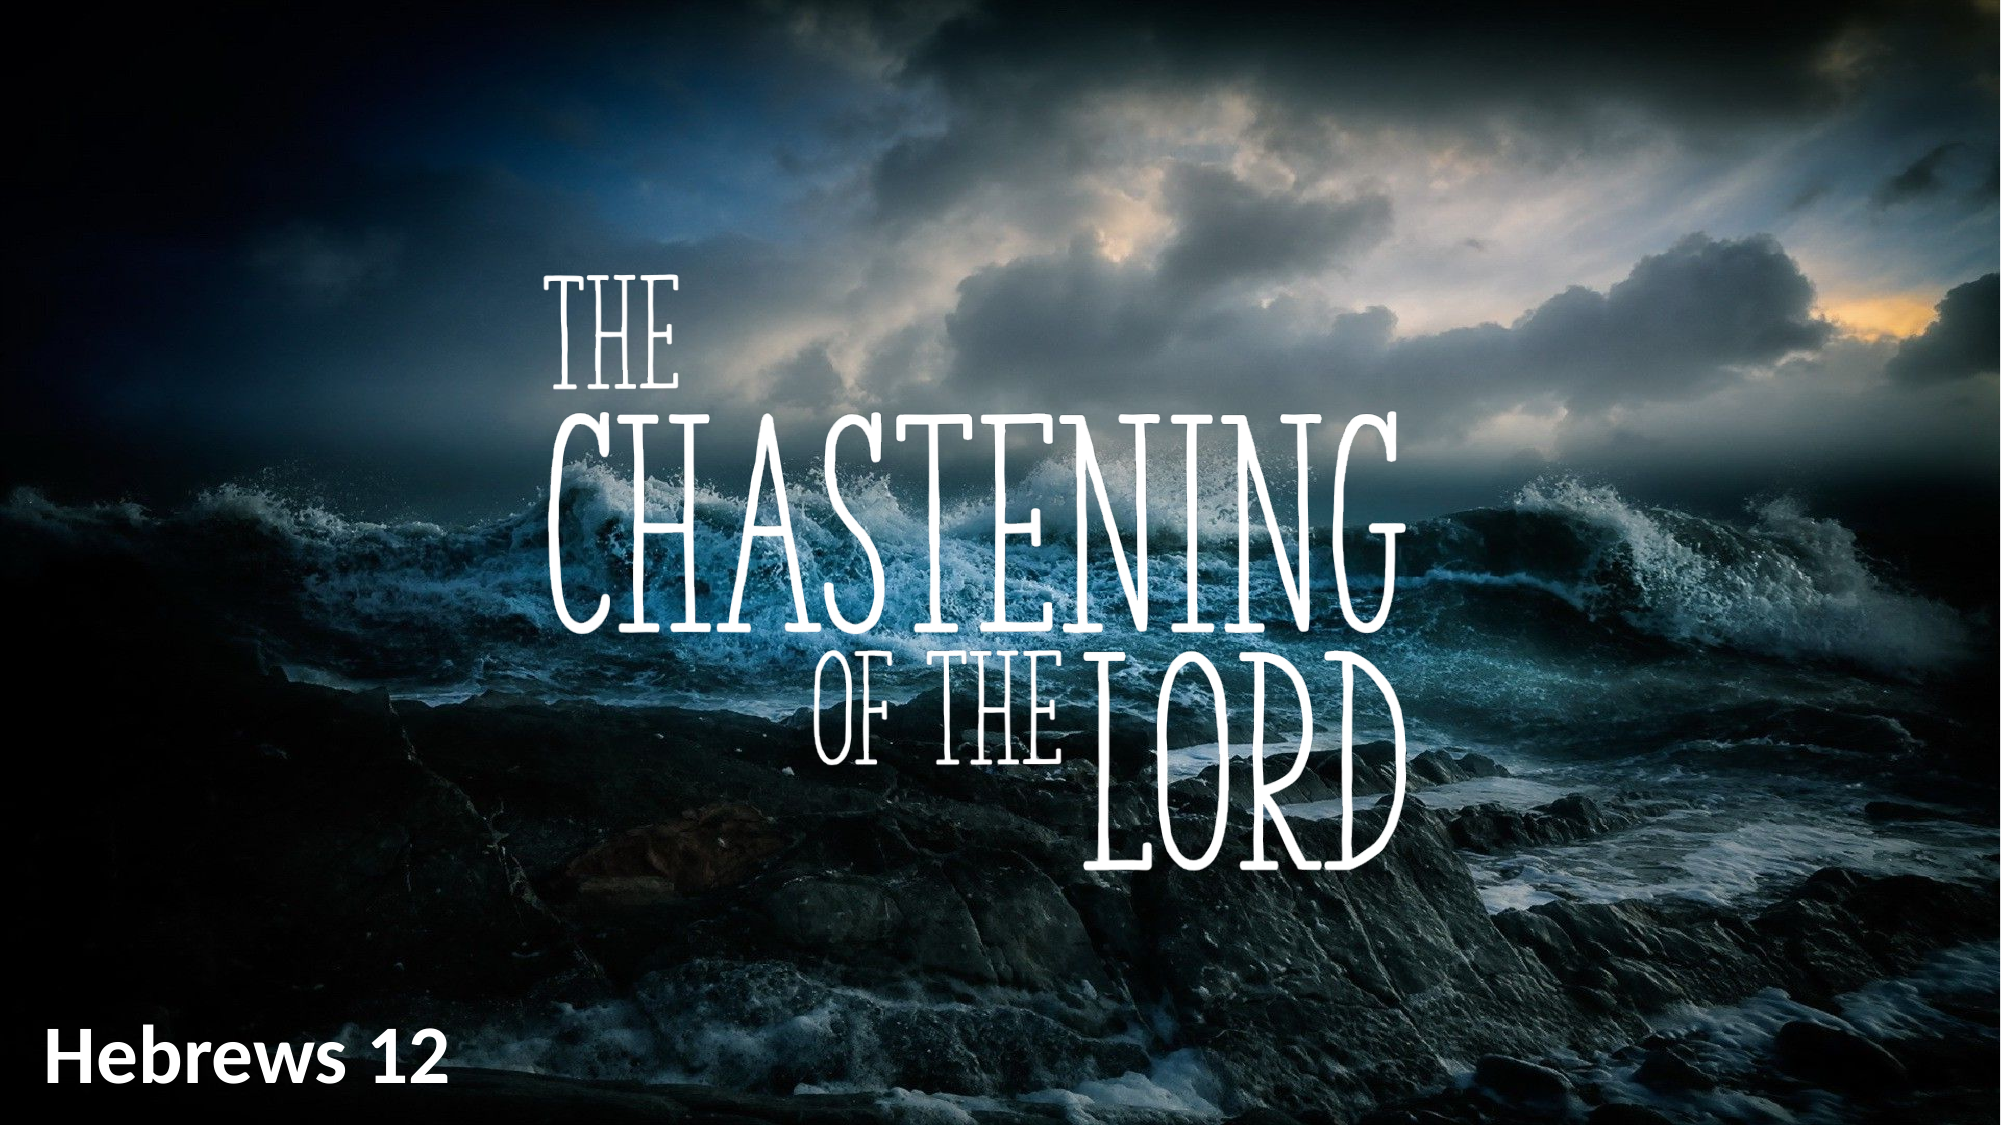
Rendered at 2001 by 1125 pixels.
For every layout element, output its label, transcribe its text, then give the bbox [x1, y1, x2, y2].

subtitle Hebrews 12 [0, 1004, 623, 1125]
picture [0, 0, 2001, 1125]
